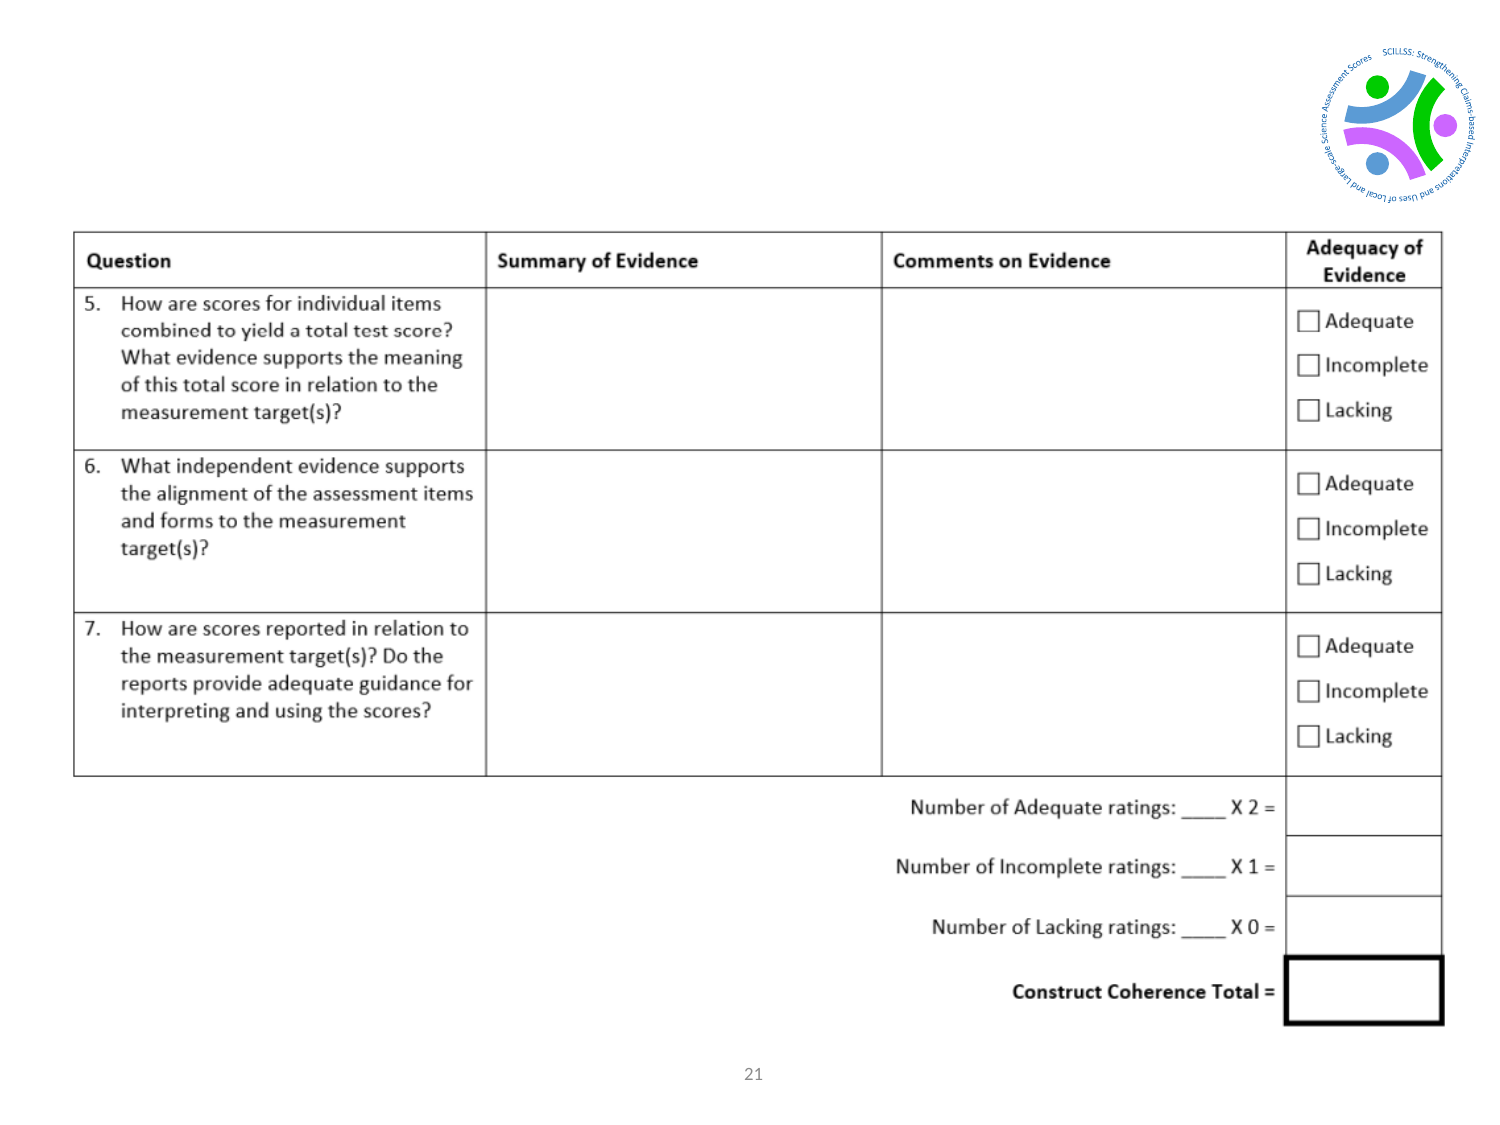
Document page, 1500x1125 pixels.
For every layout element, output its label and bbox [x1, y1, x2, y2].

list [30, 216, 1470, 1045]
